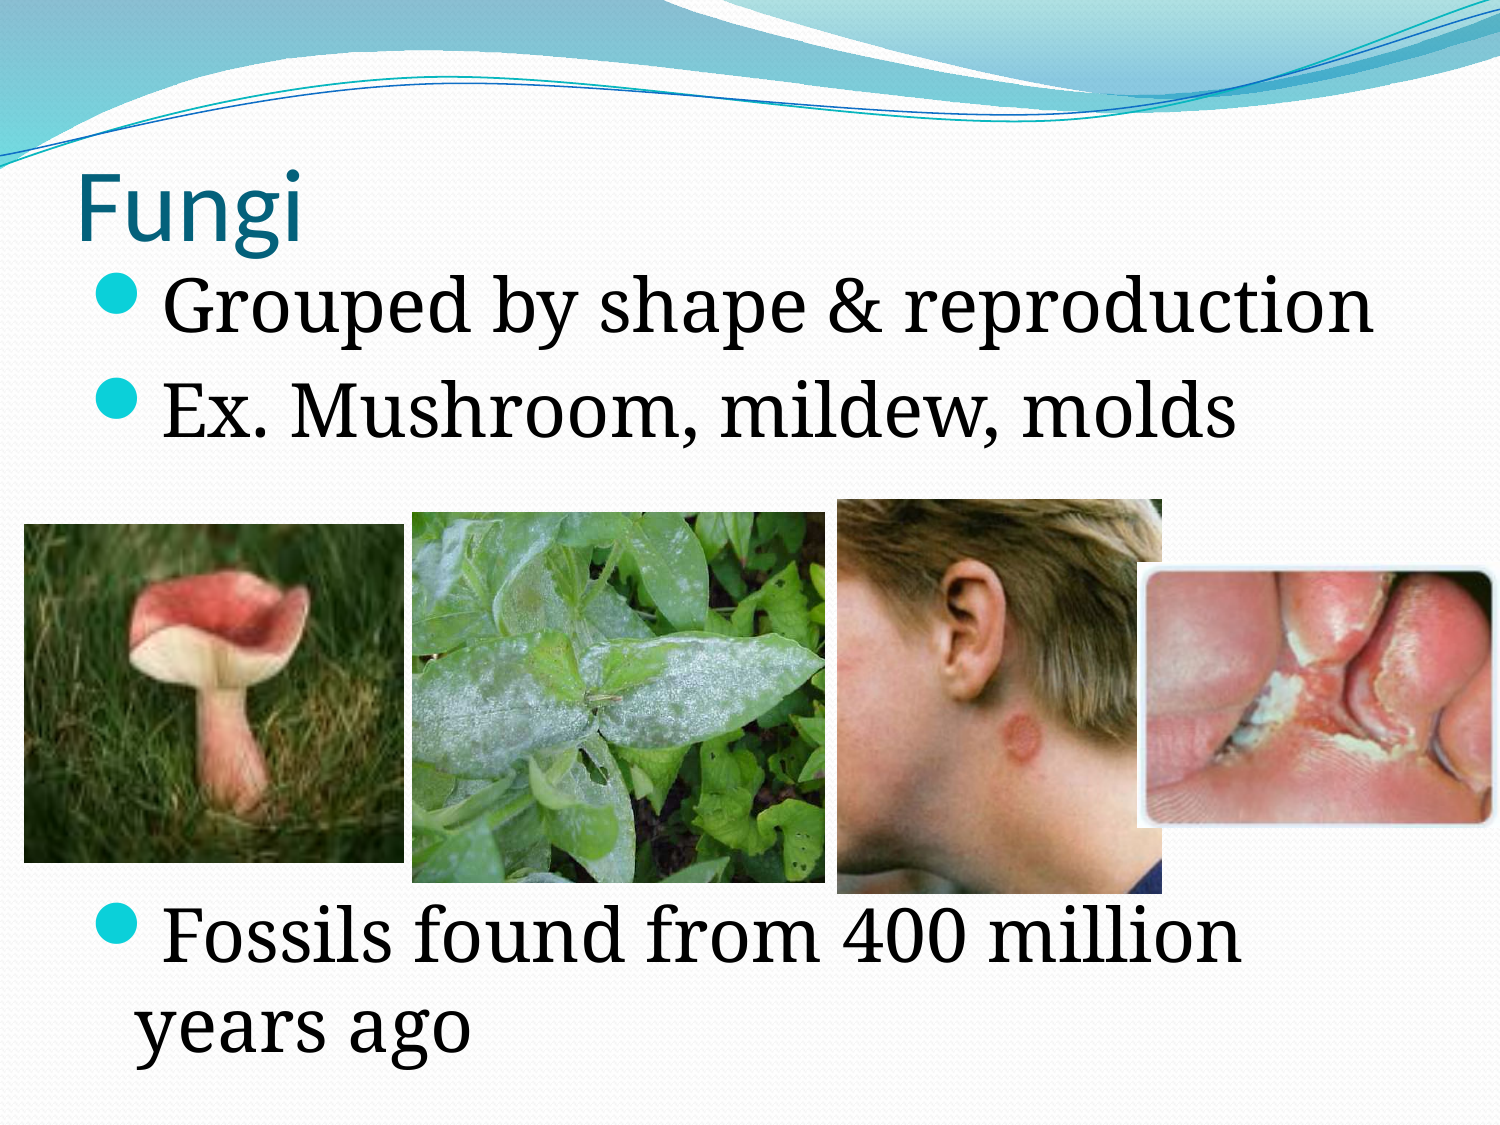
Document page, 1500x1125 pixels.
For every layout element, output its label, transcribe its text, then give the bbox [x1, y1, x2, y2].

picture [412, 512, 826, 883]
picture [24, 524, 404, 863]
title Fungi [75, 75, 1425, 249]
list Grouped by shape & reproduction Ex. Mushroom, mildew, molds Fossils found from 400 million years ago [75, 249, 1450, 561]
picture [837, 499, 1500, 894]
list Grouped by shape & reproduction Ex. Mushroom, mildew, molds Fossils found from 400 million years ago [75, 842, 1450, 1075]
